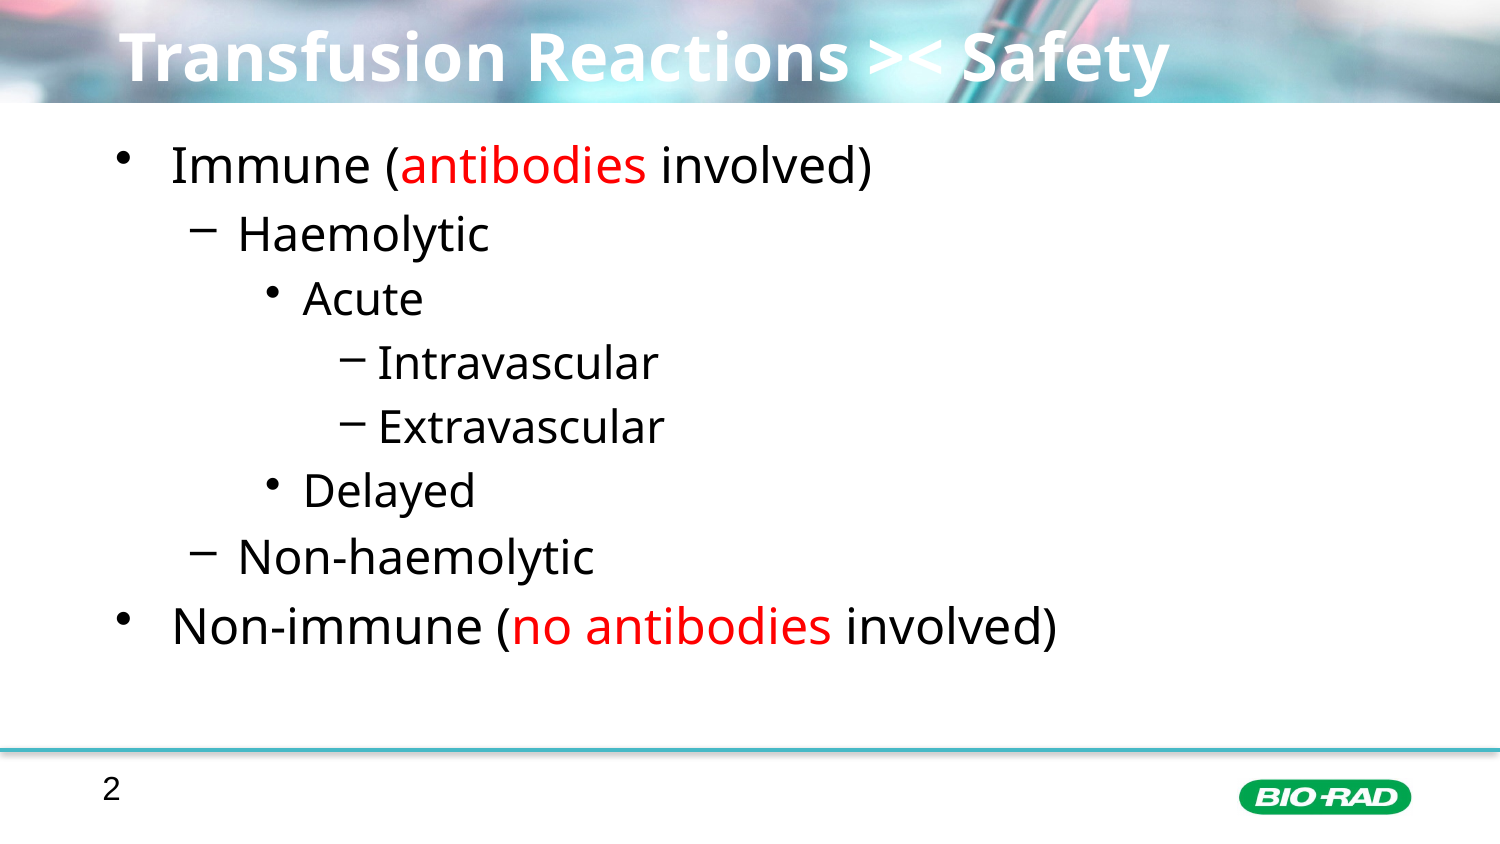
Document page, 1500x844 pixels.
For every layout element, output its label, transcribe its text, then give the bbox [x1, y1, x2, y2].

title Transfusion Reactions >< Safety [103, 19, 1330, 90]
picture [0, 0, 1500, 103]
picture [1237, 778, 1413, 816]
list Immune (antibodies involved) Haemolytic Acute Intravascular Extravascular Delayed Non-haemolytic Non-immune (no antibodies involved) [100, 125, 1401, 718]
